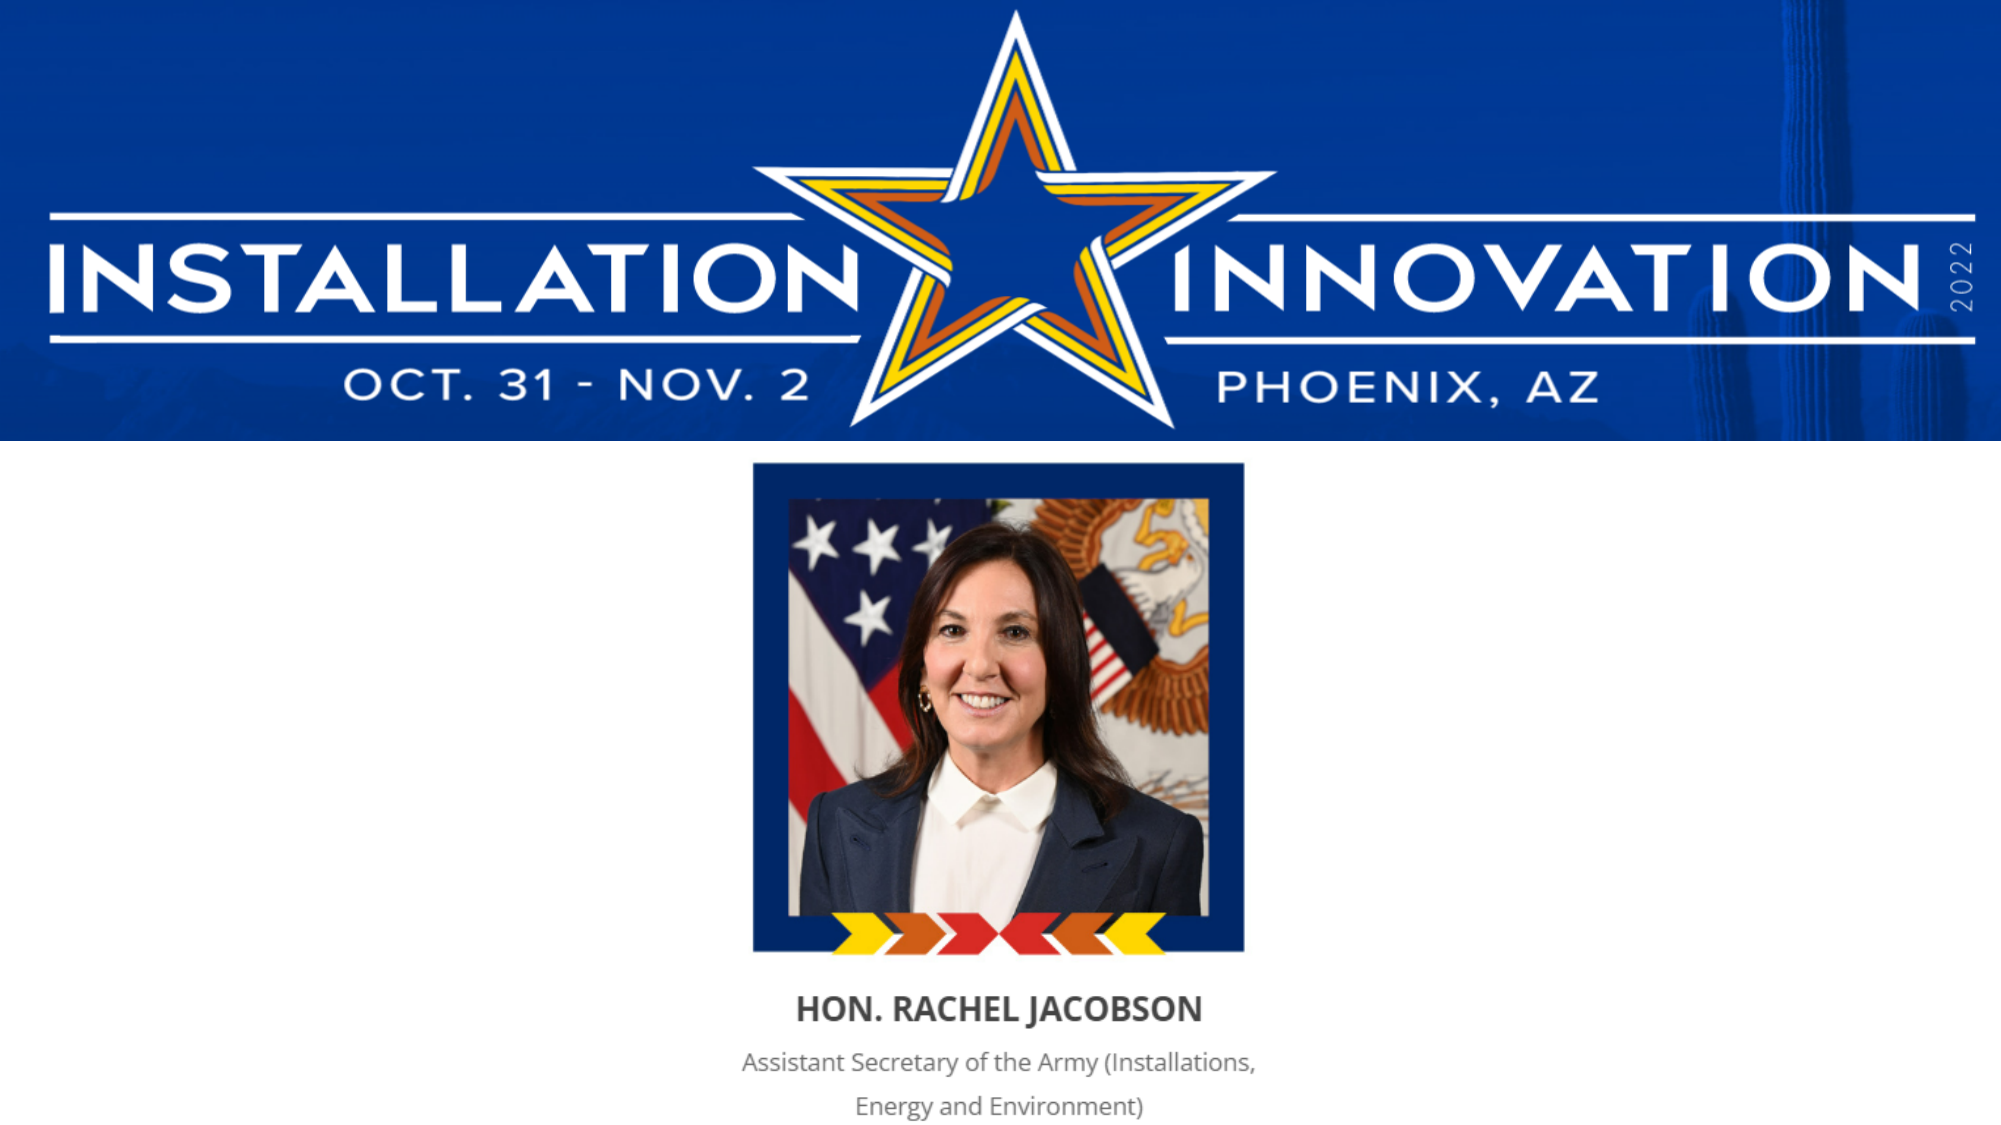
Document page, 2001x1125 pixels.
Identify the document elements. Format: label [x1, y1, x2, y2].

picture [0, 0, 2001, 441]
picture [740, 454, 1264, 1124]
